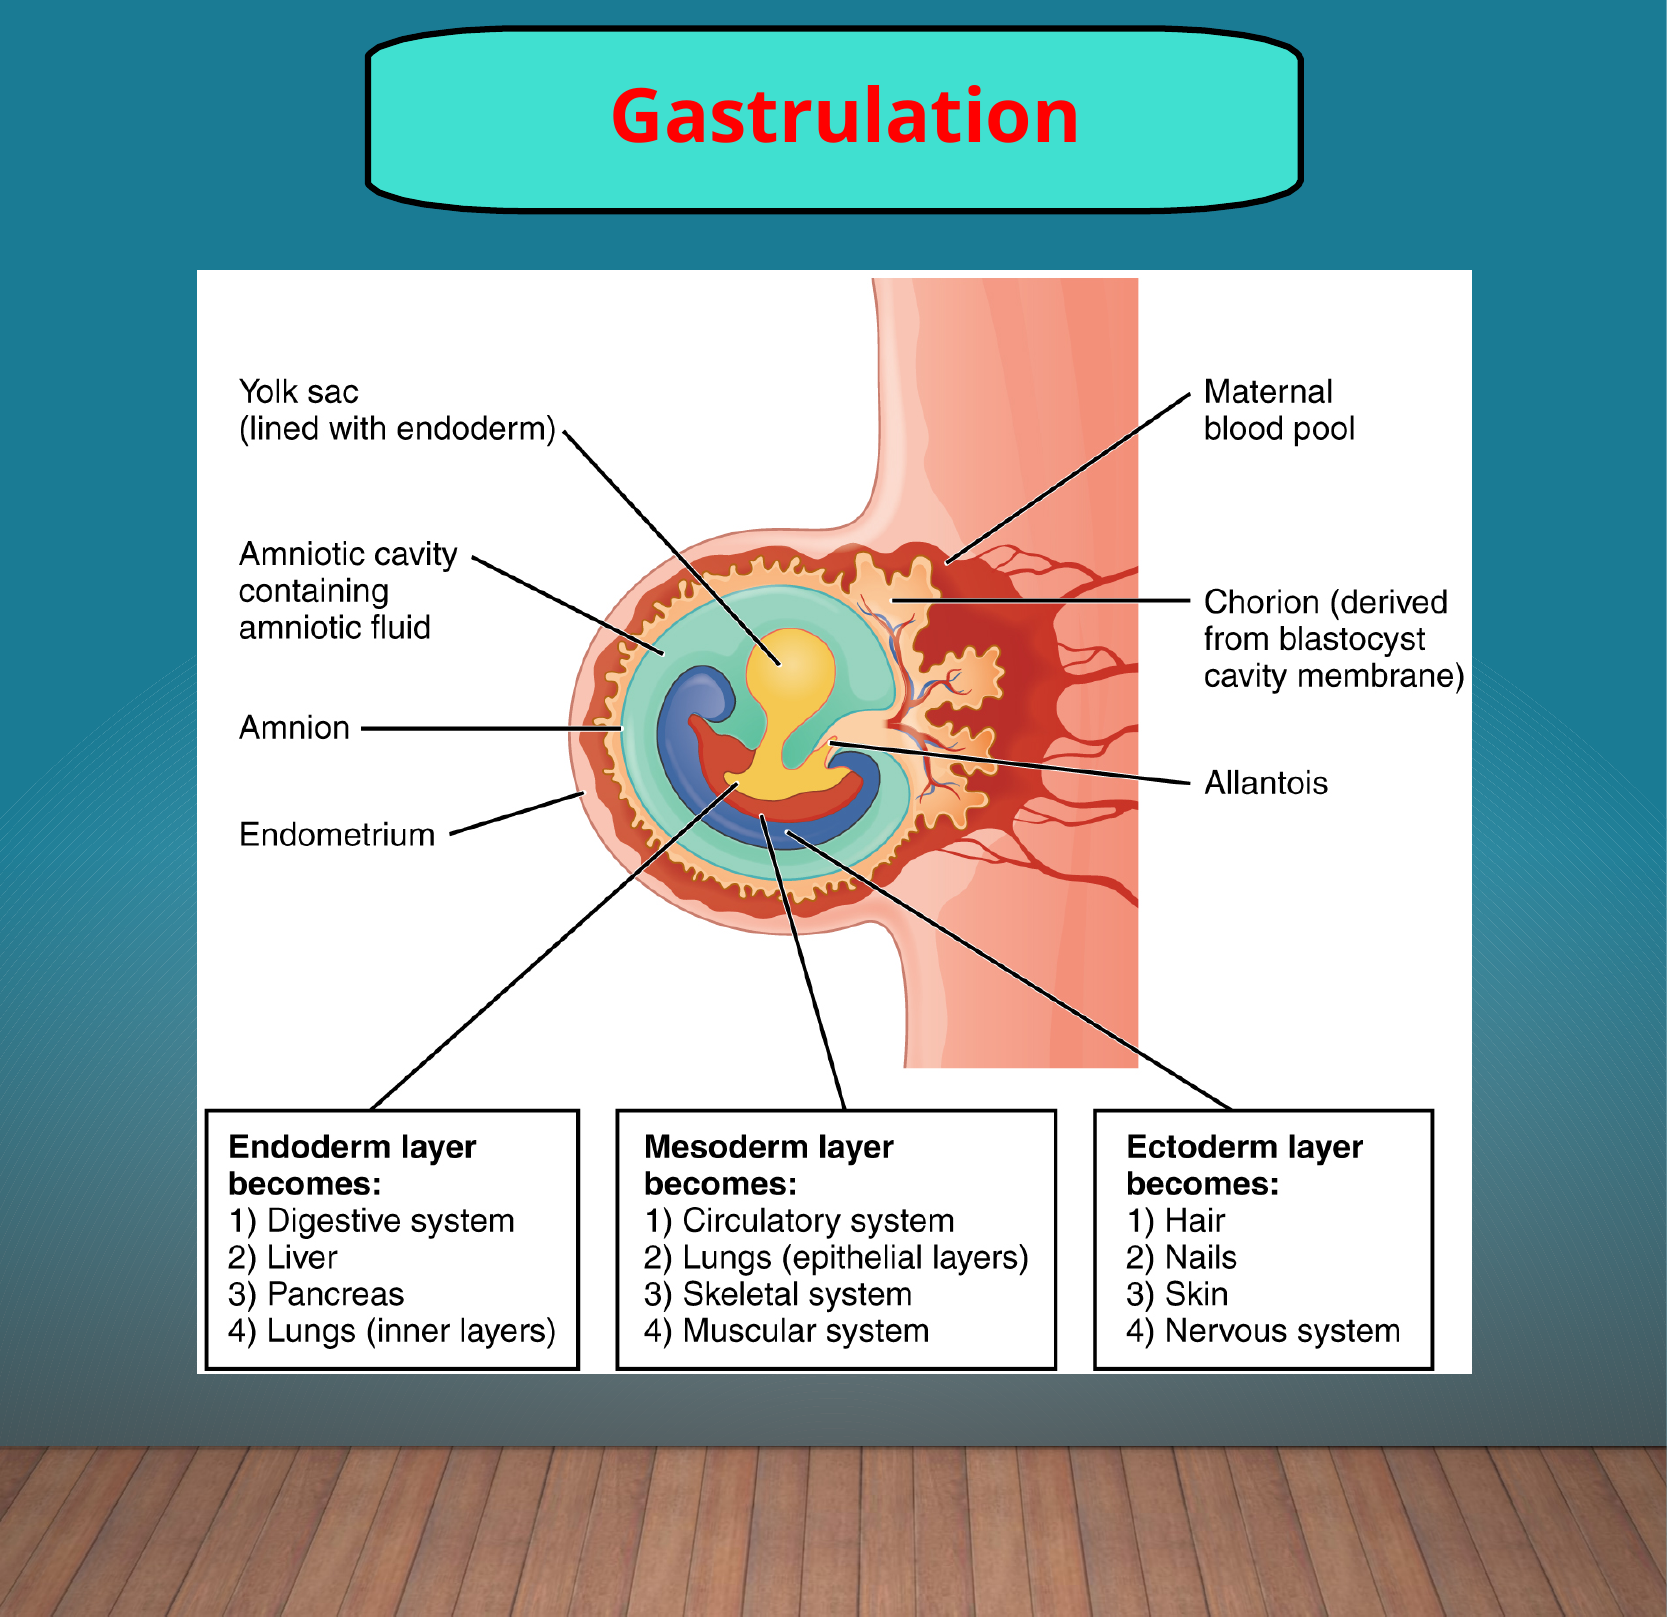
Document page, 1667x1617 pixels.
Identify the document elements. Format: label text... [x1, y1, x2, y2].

picture [196, 270, 1473, 1375]
text_box Gastrulation [429, 60, 1263, 166]
picture [0, 1446, 1667, 1617]
text_box [366, 27, 1303, 213]
